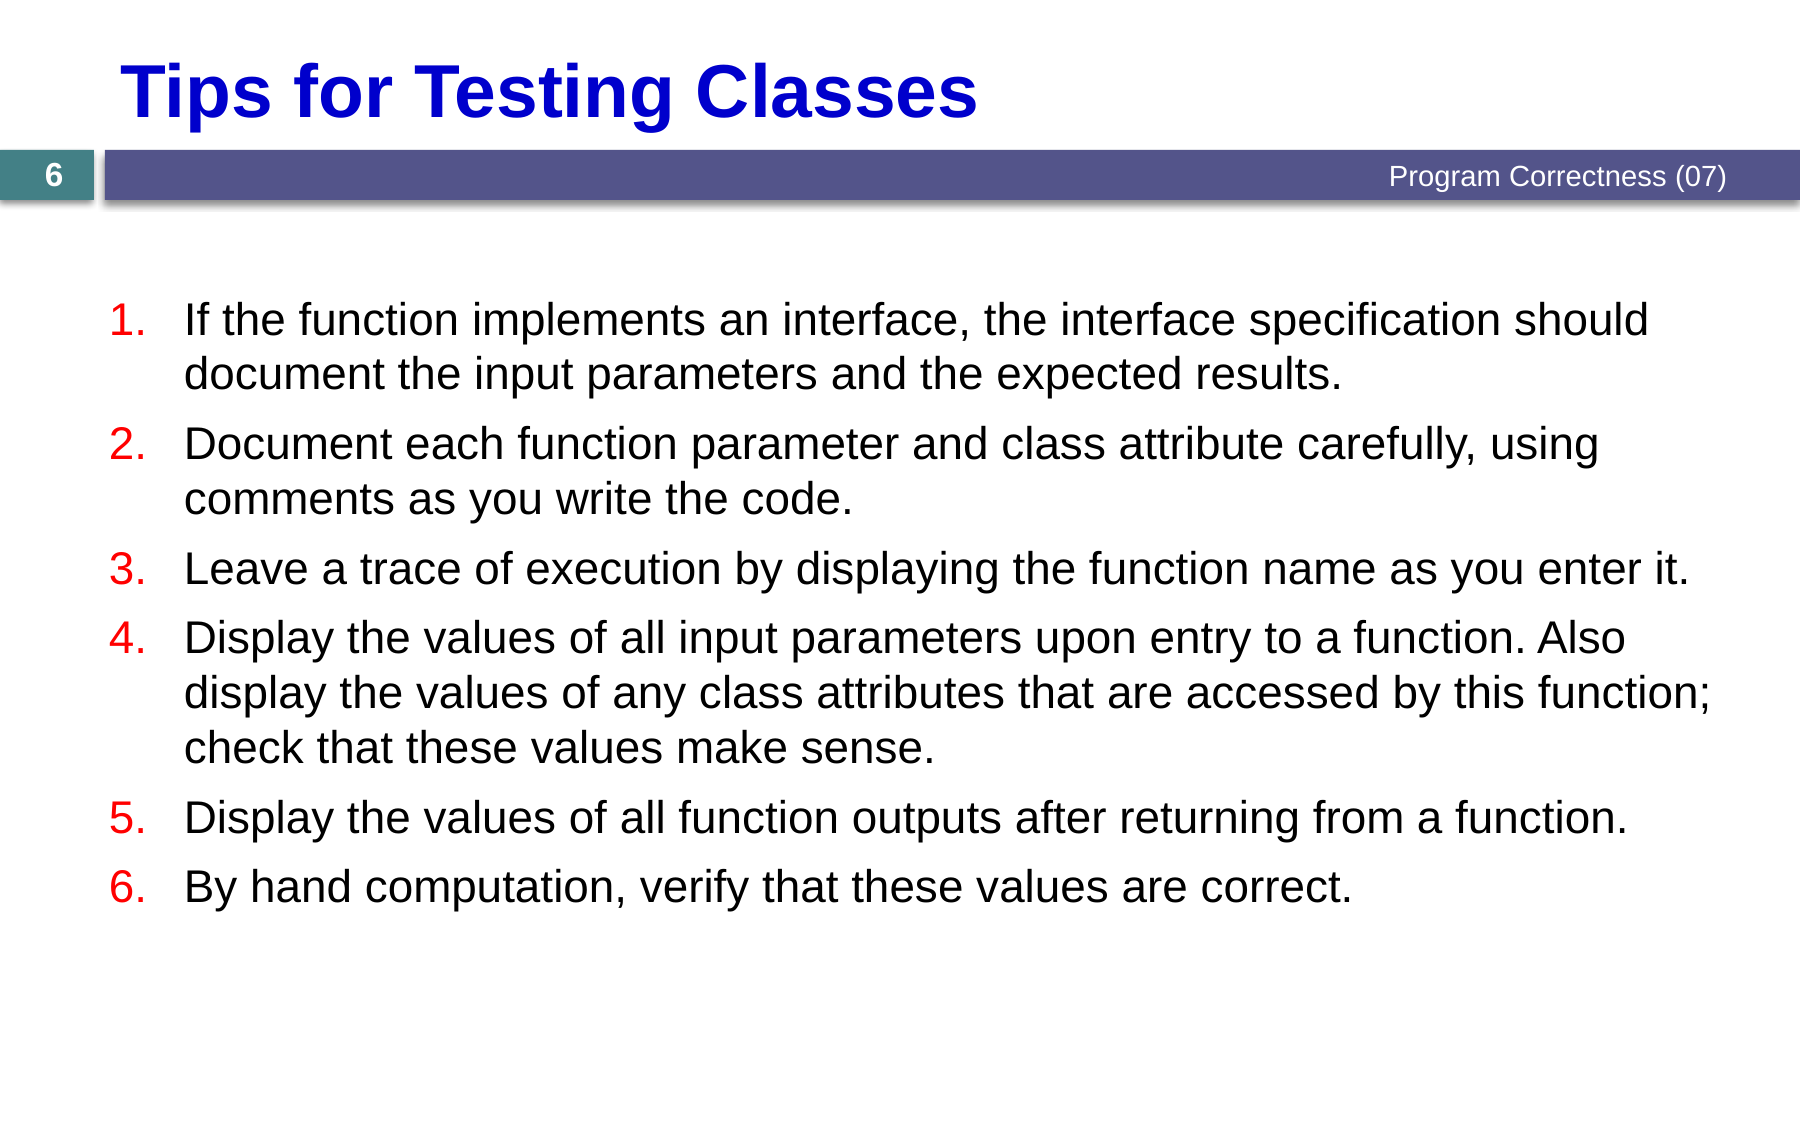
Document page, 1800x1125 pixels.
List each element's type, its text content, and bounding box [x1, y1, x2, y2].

footer Program Correctness (07) [675, 149, 1743, 202]
title Tips for Testing Classes [105, 27, 1743, 149]
slide_number 6 [0, 150, 108, 196]
list If the function implements an interface, the interface specification should document the input parameters and the expected results. Document each function parameter and class attribute carefully, using comments as you write the code. Leave a trace of execution by displaying the function name as you enter it. Display the values of all input parameters upon entry to a function. Also display the values of any class attributes that are accessed by this function; check that these values make sense. Display the values of all function outputs after returning from a function. By hand computation, verify that these values are correct. [93, 281, 1731, 1082]
